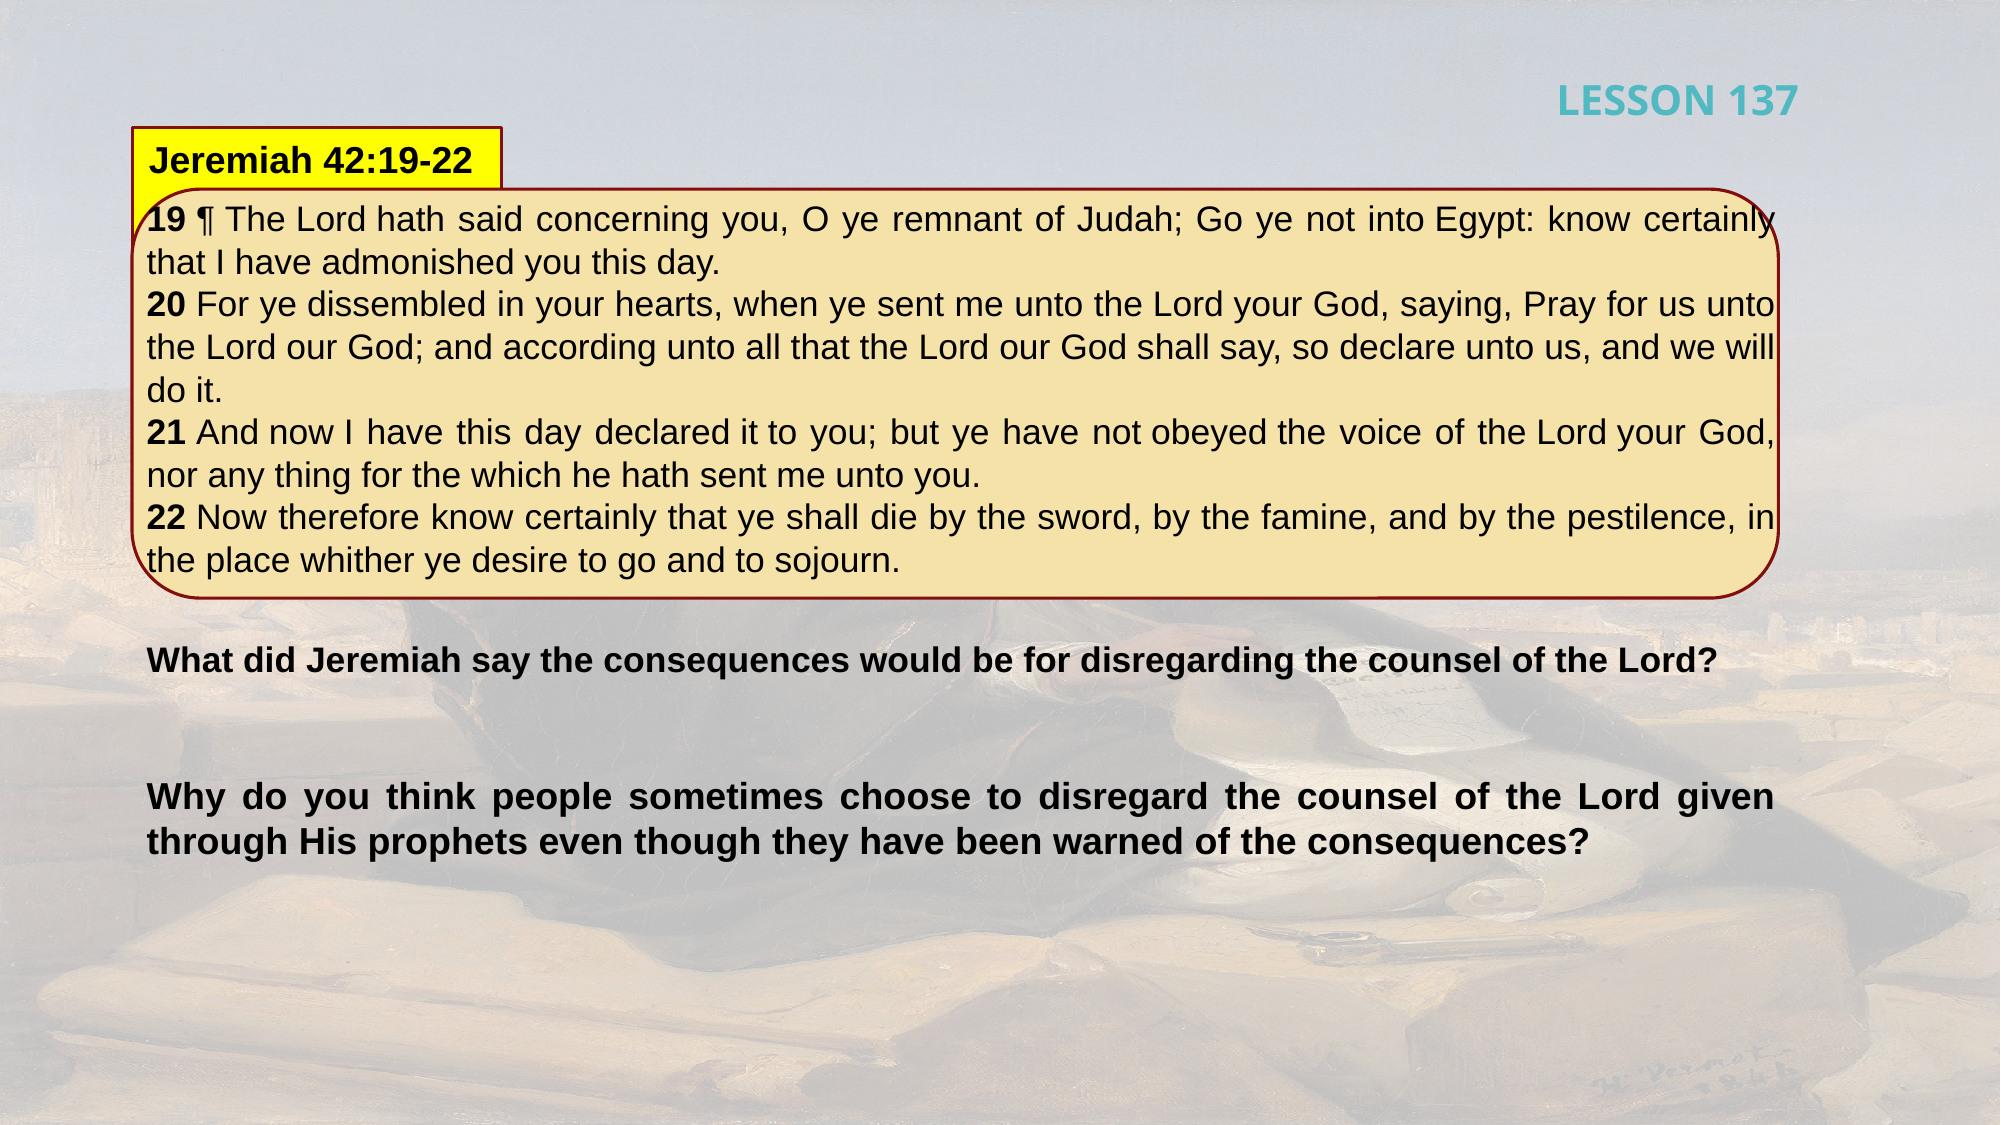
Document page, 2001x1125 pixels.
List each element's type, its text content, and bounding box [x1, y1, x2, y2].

text_box Jeremiah 42:19-22 [134, 128, 489, 189]
text_box Why do you think people sometimes choose to disregard the counsel of the Lord given through His prophets even though they have been warned of the consequences? [131, 764, 1792, 870]
text_box LESSON 137 [1541, 66, 1818, 190]
text_box [131, 126, 503, 189]
text_box [160, 587, 1751, 600]
text_box 19 ¶ The Lord hath said concerning you, O ye remnant of Judah; Go ye not into Egypt: know certainly that I have admonished you this day. 20 For ye dissembled in your hearts, when ye sent me unto the Lord your God, saying, Pray for us unto the Lord our God; and according unto all that the Lord our God shall say, so declare unto us, and we will do it. 21 And now I have this day declared it to you; but ye have not obeyed the voice of the Lord your God, nor any thing for the which he hath sent me unto you. 22 Now therefore know certainly that ye shall die by the sword, by the famine, and by the pestilence, in the place whither ye desire to go and to sojourn. [131, 189, 1792, 587]
text_box What did Jeremiah say the consequences would be for disregarding the counsel of the Lord? [131, 629, 1792, 687]
